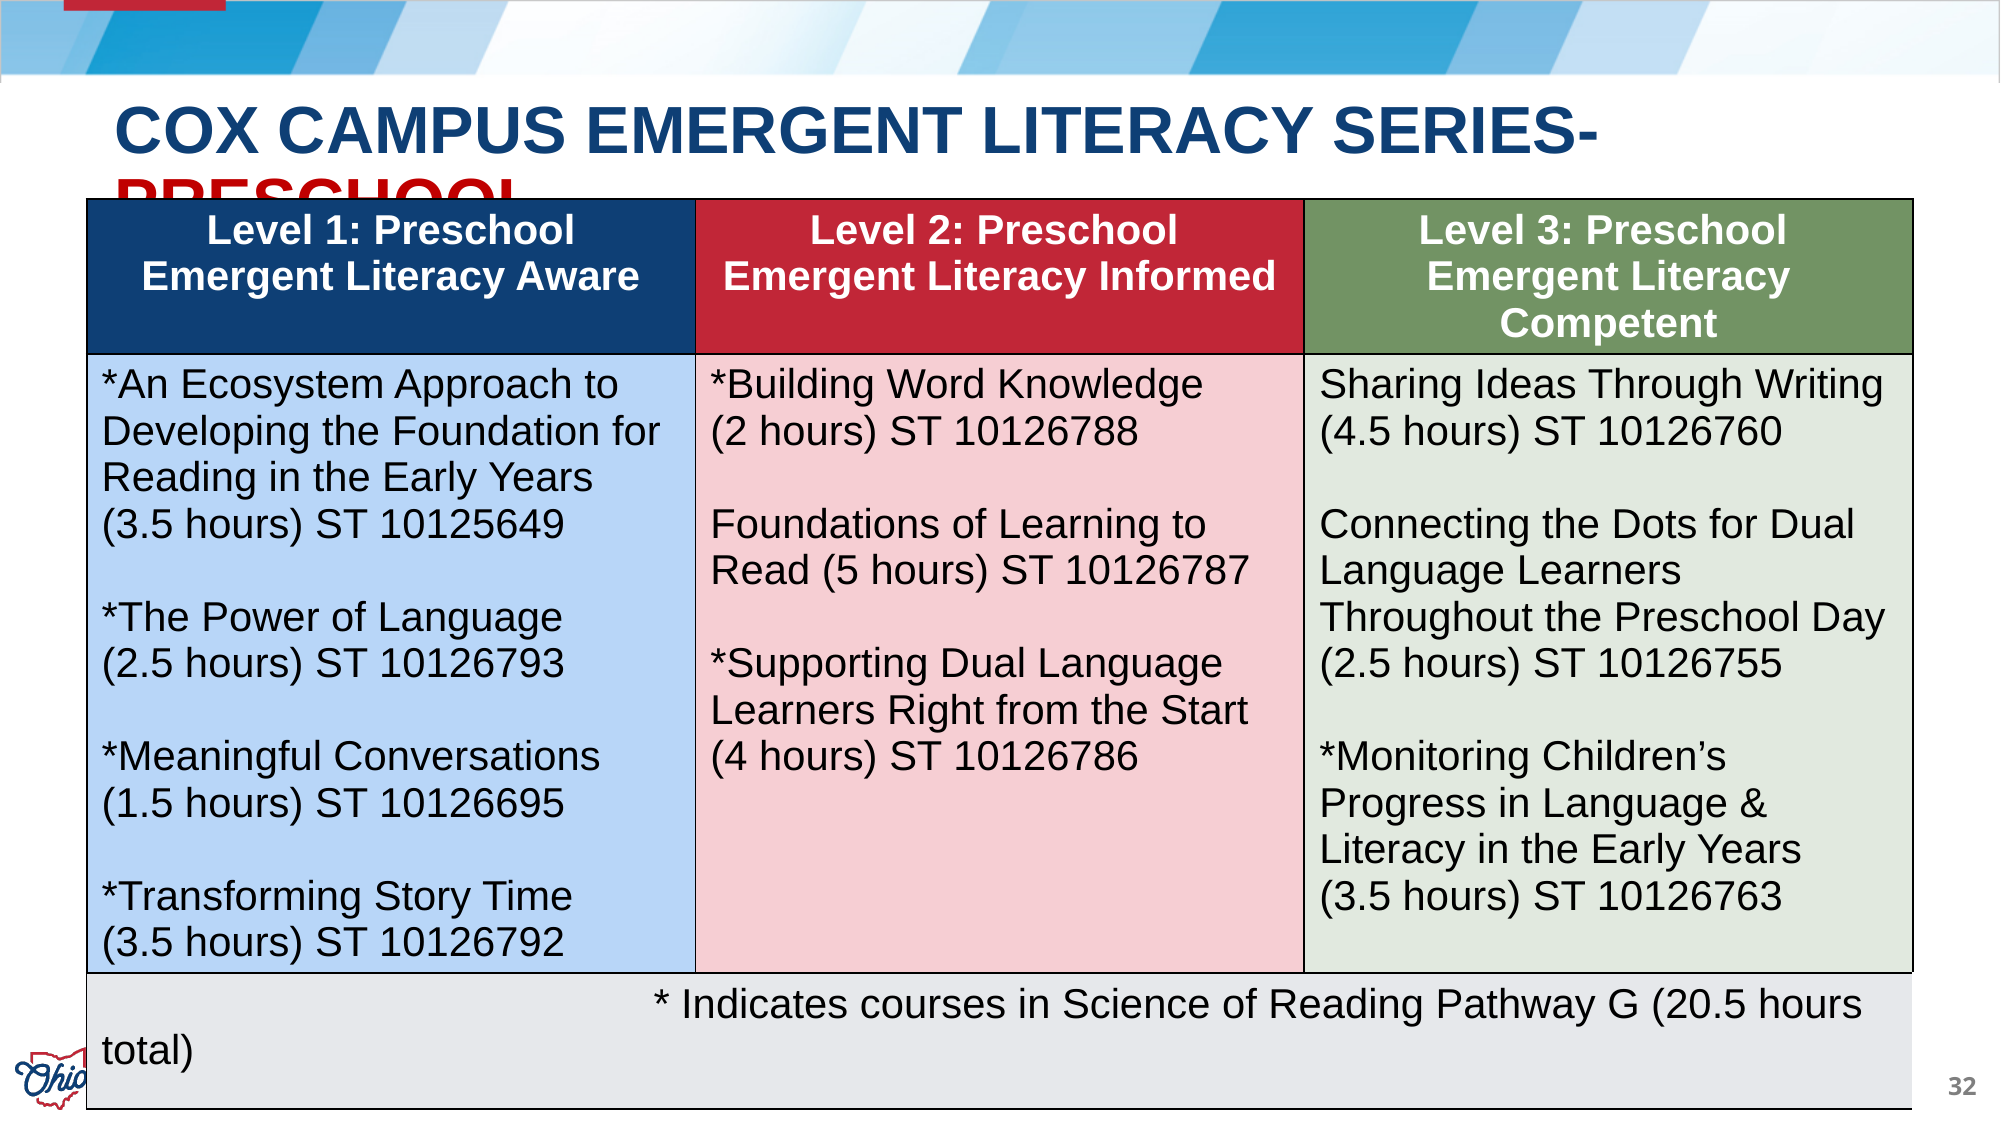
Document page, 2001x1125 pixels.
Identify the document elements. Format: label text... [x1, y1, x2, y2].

title COX CAMPUS EMERGENT LITERACY SERIES-PRESCHOOL [99, 88, 1900, 198]
picture [0, 0, 2001, 83]
table_cell * Indicates courses in Science of Reading Pathway G (20.5 hours total) [87, 974, 1912, 1108]
table_header Level 2: Preschool Emergent Literacy Informed [696, 200, 1303, 353]
table_cell *An Ecosystem Approach to Developing the Foundation for Reading in the Early Years (3.5 hours) ST 10125649 *The Power of Language (2.5 hours) ST 10126793 *Meaningful Conversations (1.5 hours) ST 10126695 *Transforming Story Time (3.5 hours) ST 10126792 [88, 355, 695, 972]
table_header Level 3: Preschool Emergent Literacy Competent [1305, 200, 1912, 353]
table_cell *Building Word Knowledge (2 hours) ST 10126788 Foundations of Learning to Read (5 hours) ST 10126787 *Supporting Dual Language Learners Right from the Start (4 hours) ST 10126786 [696, 355, 1303, 972]
table_header Level 1: Preschool Emergent Literacy Aware [88, 200, 695, 353]
table_cell Sharing Ideas Through Writing (4.5 hours) ST 10126760 Connecting the Dots for Dual Language Learners Throughout the Preschool Day (2.5 hours) ST 10126755 *Monitoring Children’s Progress in Language & Literacy in the Early Years (3.5 hours) ST 10126763 [1305, 355, 1912, 972]
picture [15, 1047, 86, 1110]
